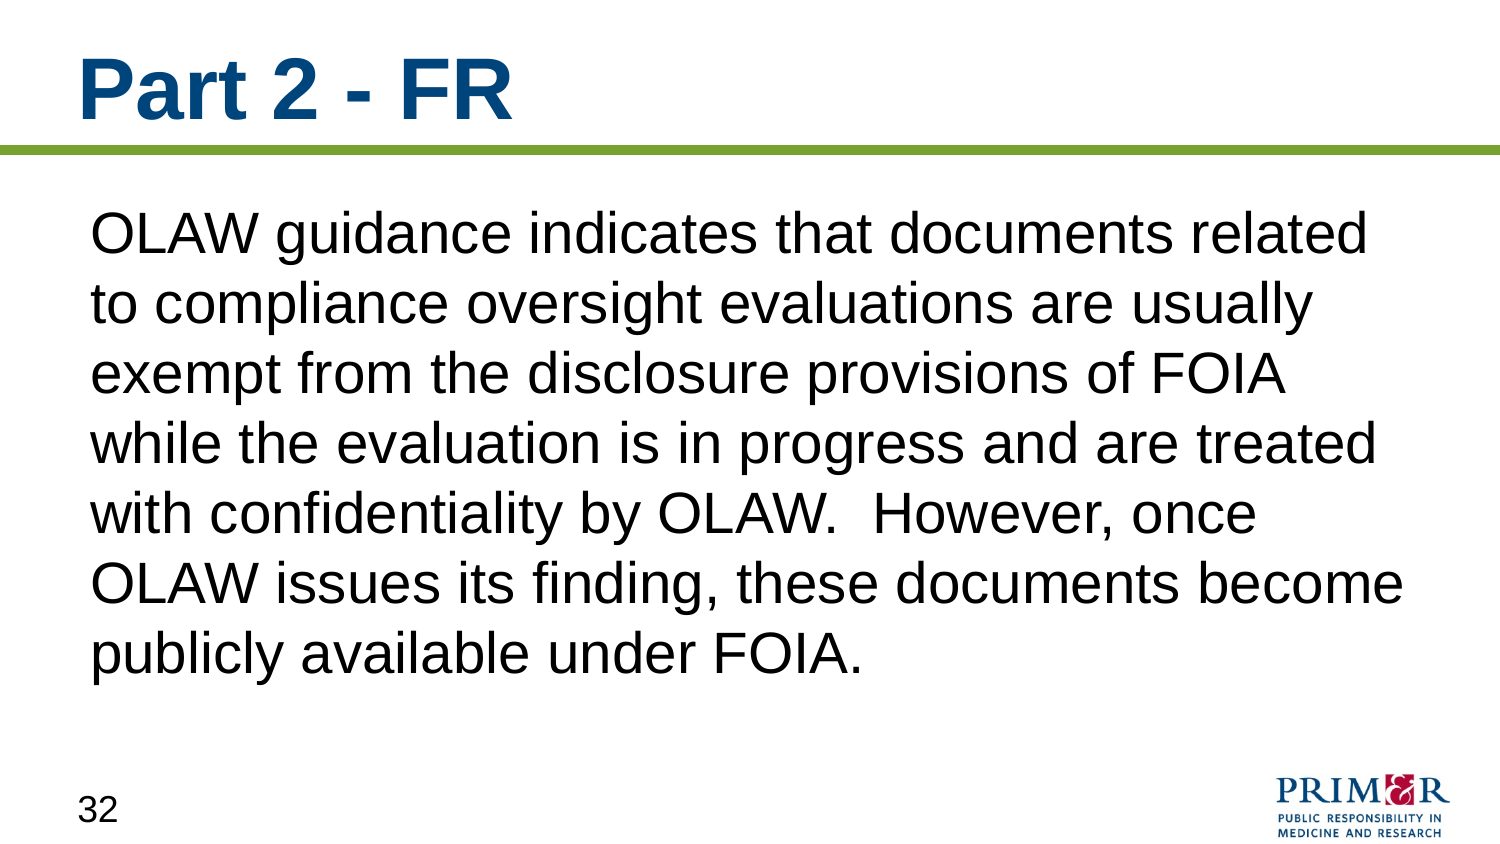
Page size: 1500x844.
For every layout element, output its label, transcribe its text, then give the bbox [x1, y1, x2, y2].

picture [1275, 773, 1451, 839]
title Part 2 - FR [62, 18, 1451, 151]
list OLAW guidance indicates that documents related to compliance oversight evaluations are usually exempt from the disclosure provisions of FOIA while the evaluation is in progress and are treated with confidentiality by OLAW. However, once OLAW issues its finding, these documents become publicly available under FOIA. [74, 187, 1438, 760]
